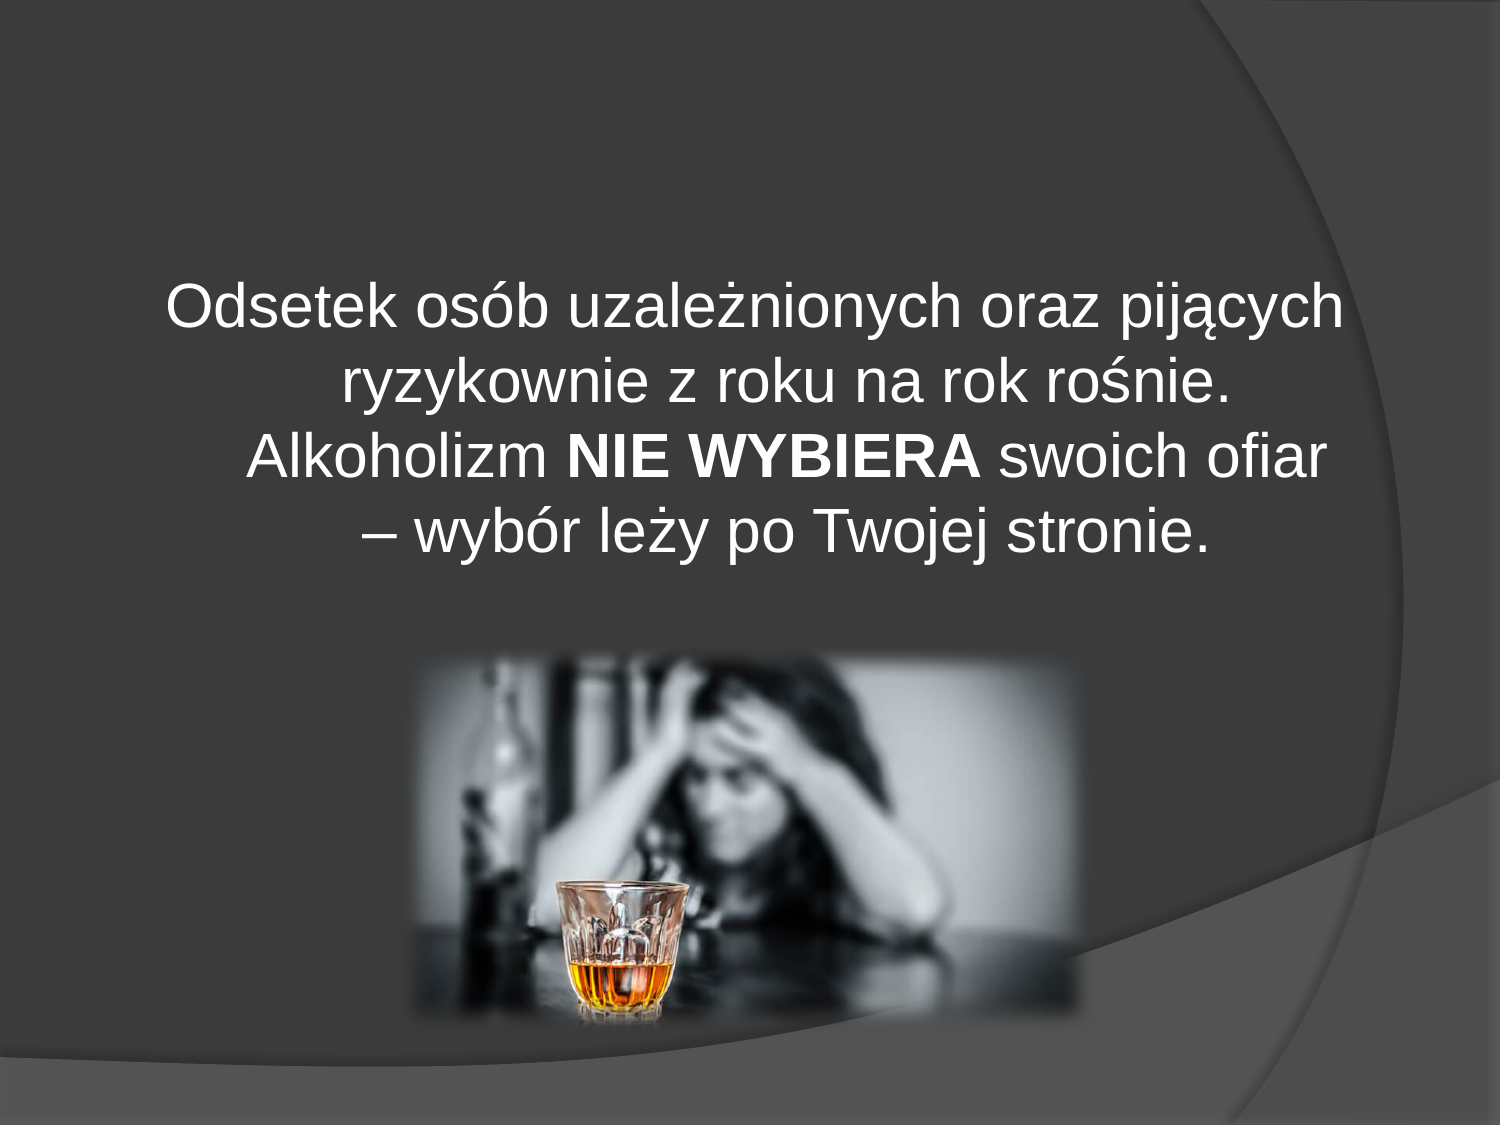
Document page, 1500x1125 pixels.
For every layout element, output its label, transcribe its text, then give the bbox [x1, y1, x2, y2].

list Odsetek osób uzależnionych oraz pijących ryzykownie z roku na rok rośnie. Alkoholizm NIE WYBIERA swoich ofiar – wybór leży po Twojej stronie. [140, 257, 1366, 1001]
picture [398, 644, 1095, 1032]
